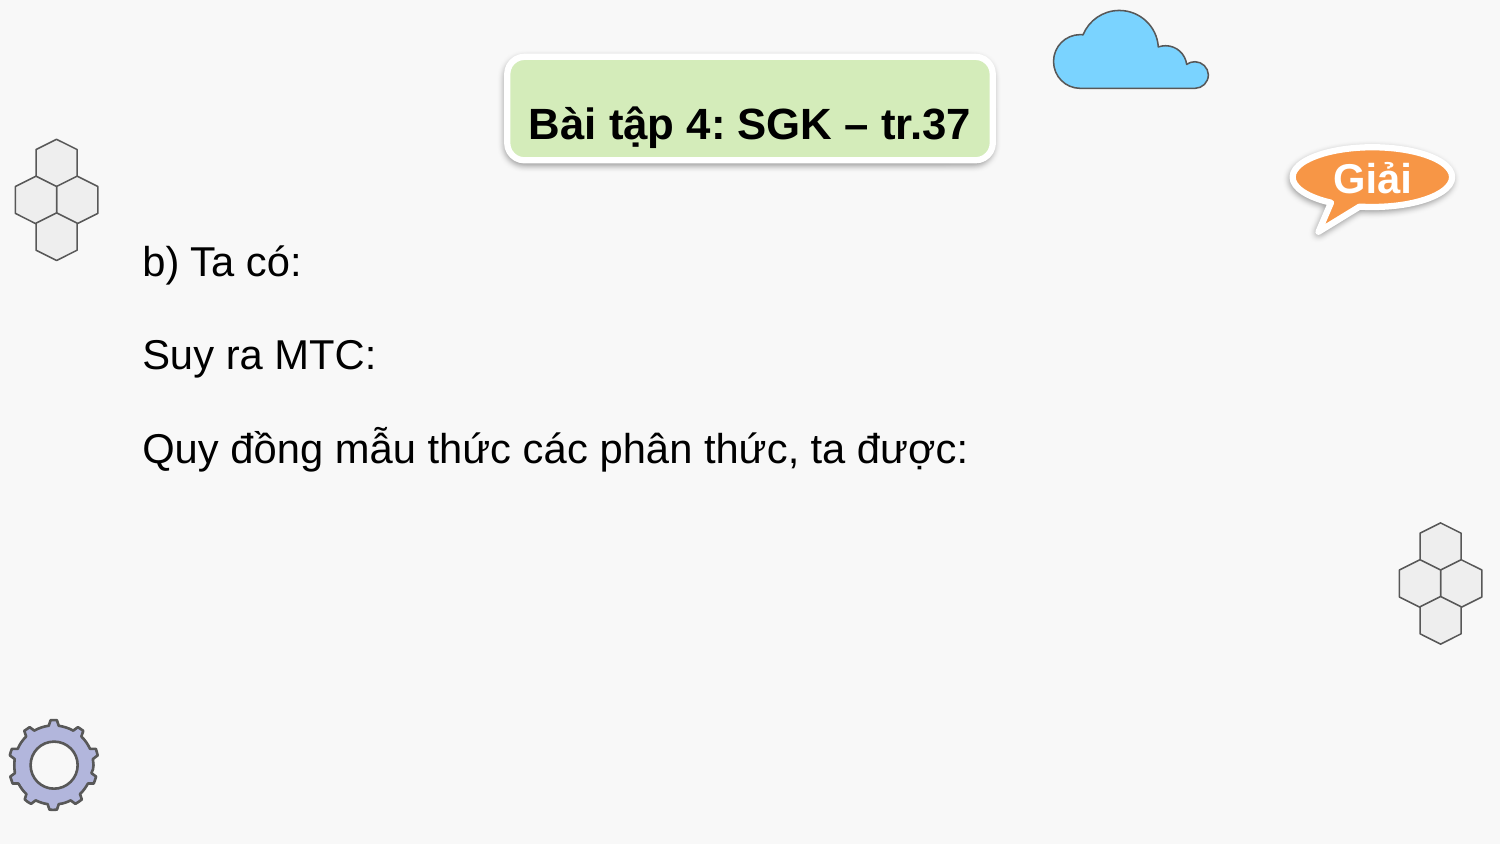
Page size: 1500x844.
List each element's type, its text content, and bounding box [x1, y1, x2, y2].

text_box Bài tập 4: SGK – tr.37 [507, 56, 993, 161]
text_box Giải [1292, 147, 1453, 232]
